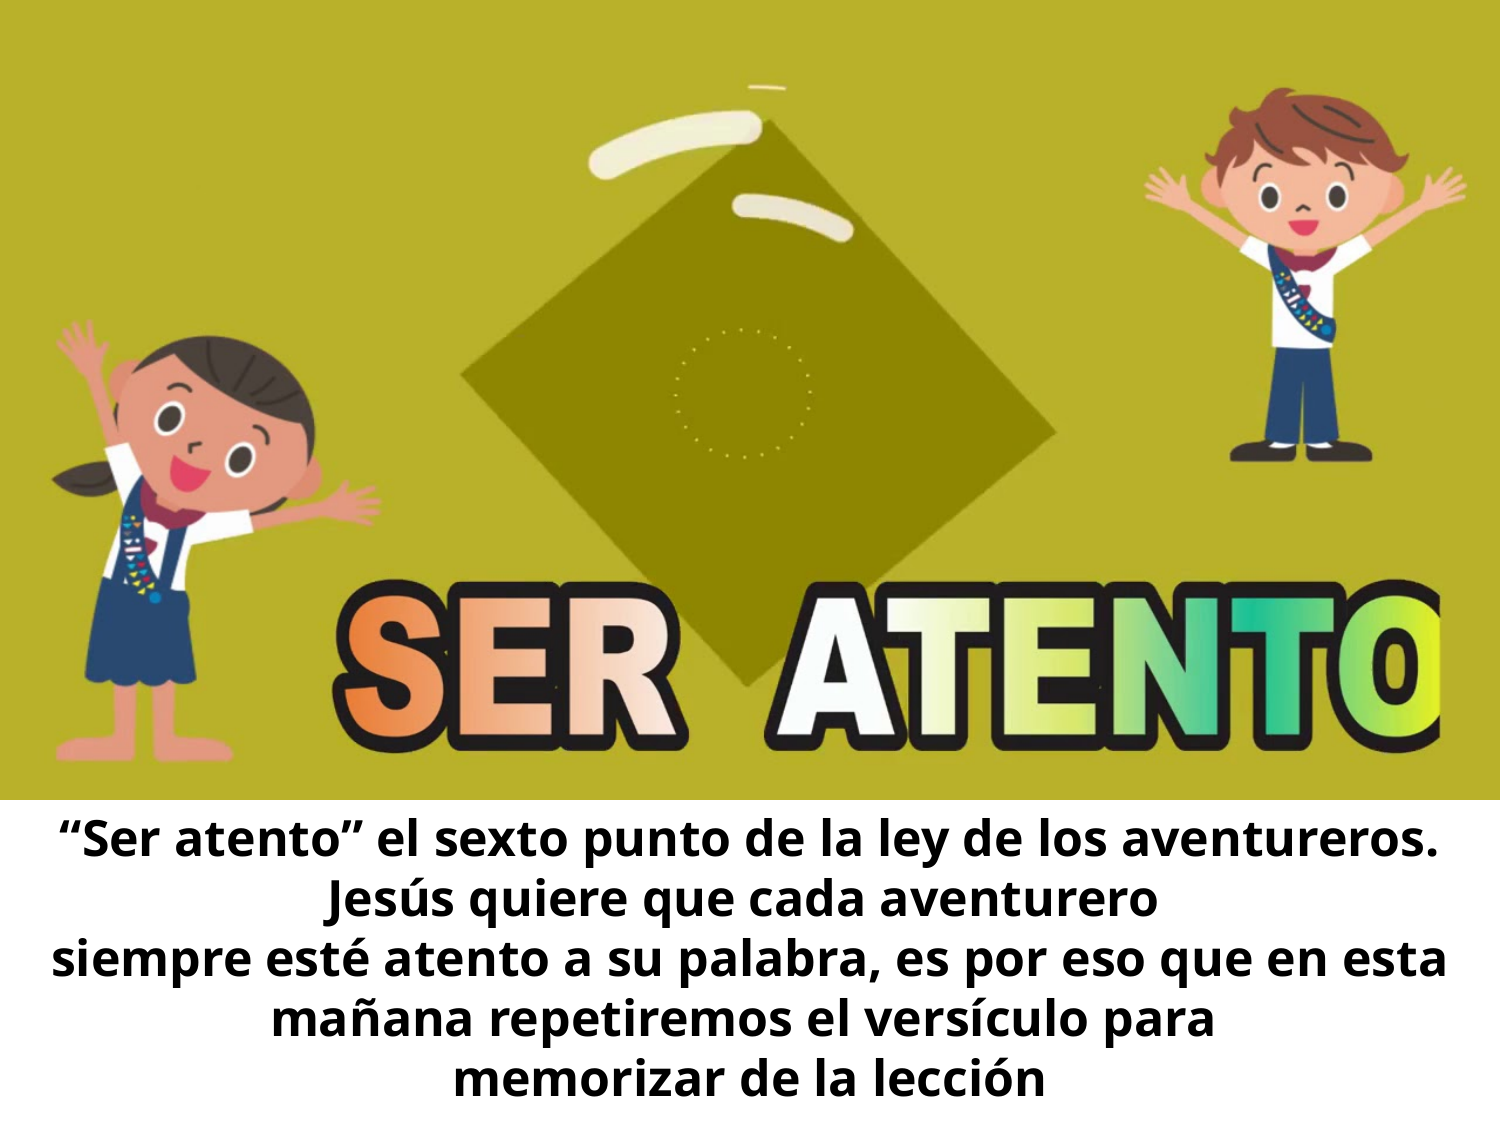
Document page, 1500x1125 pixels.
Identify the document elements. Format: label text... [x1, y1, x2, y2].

picture [0, 0, 1500, 800]
text_box “Ser atento” el sexto punto de la ley de los aventureros. Jesús quiere que cada aventurero siempre esté atento a su palabra, es por eso que en esta mañana repetiremos el versículo para memorizar de la lección [0, 800, 1500, 1114]
